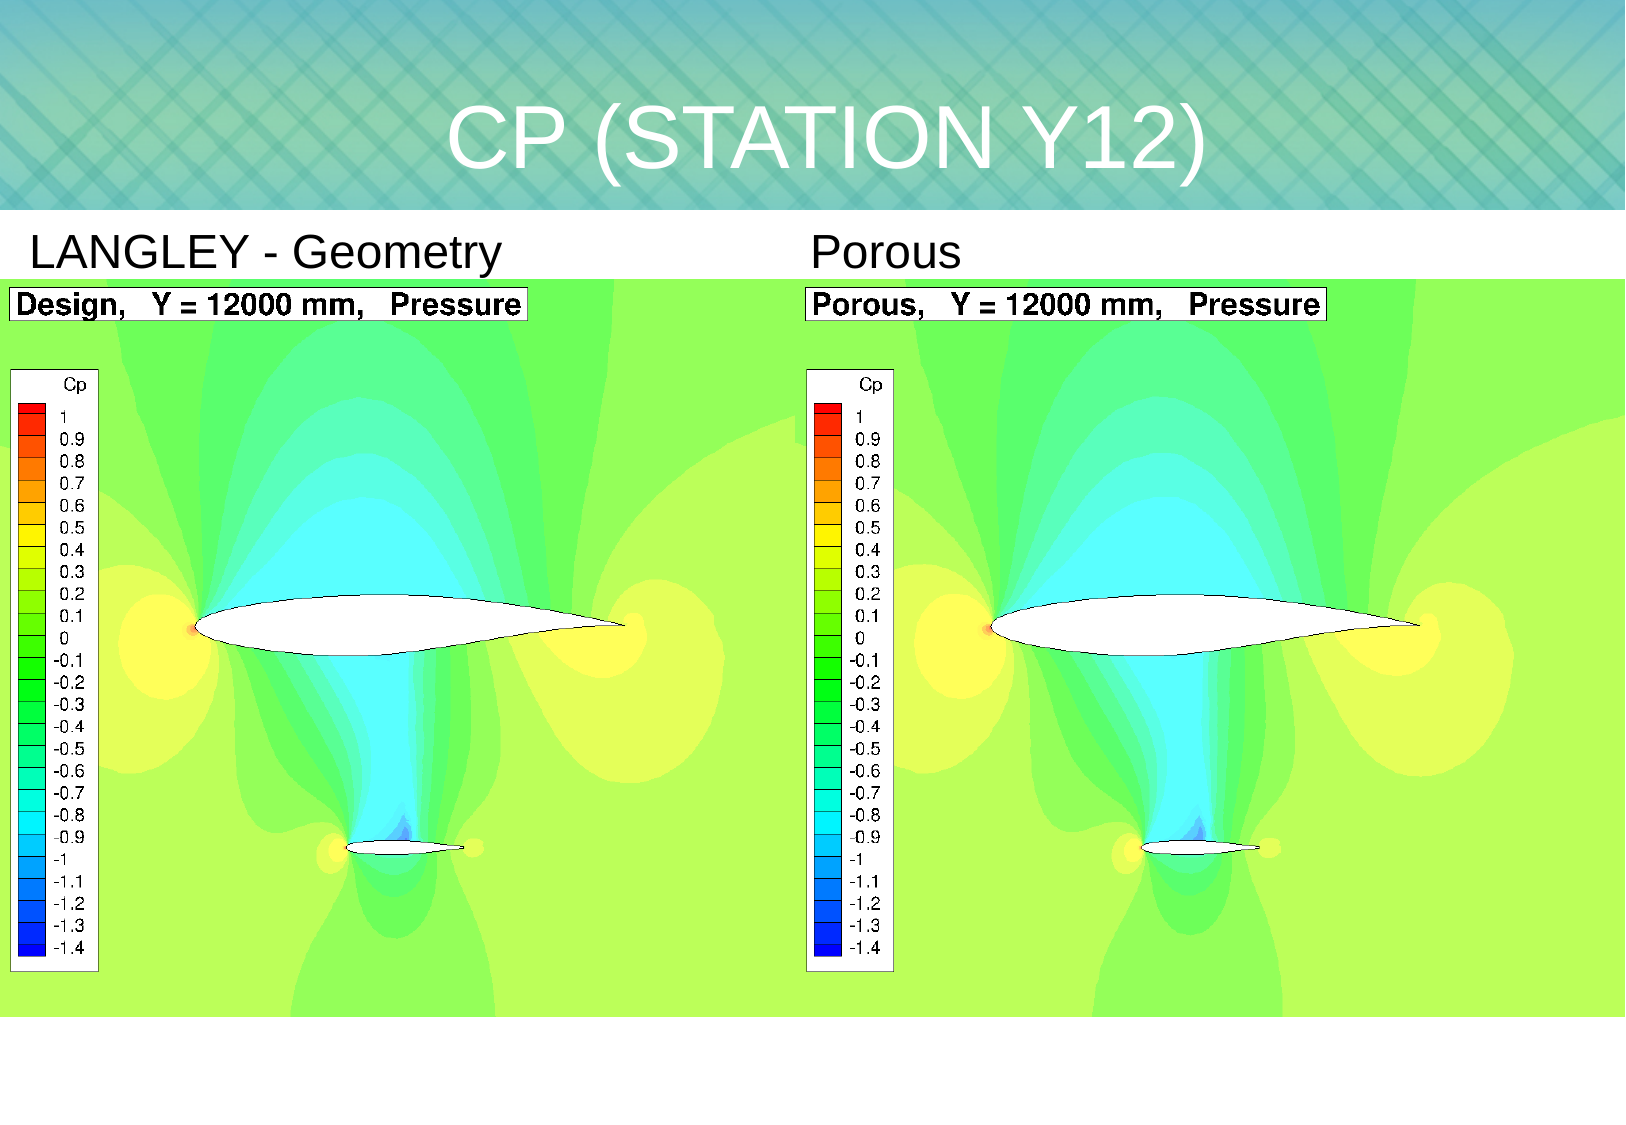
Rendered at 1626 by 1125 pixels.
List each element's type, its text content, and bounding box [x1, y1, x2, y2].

text_box LANGLEY - Geometry [14, 213, 707, 277]
title CP (station y12) [95, 71, 1559, 194]
picture [0, 0, 1625, 210]
text_box Porous [795, 213, 1488, 277]
picture [0, 278, 1625, 1018]
